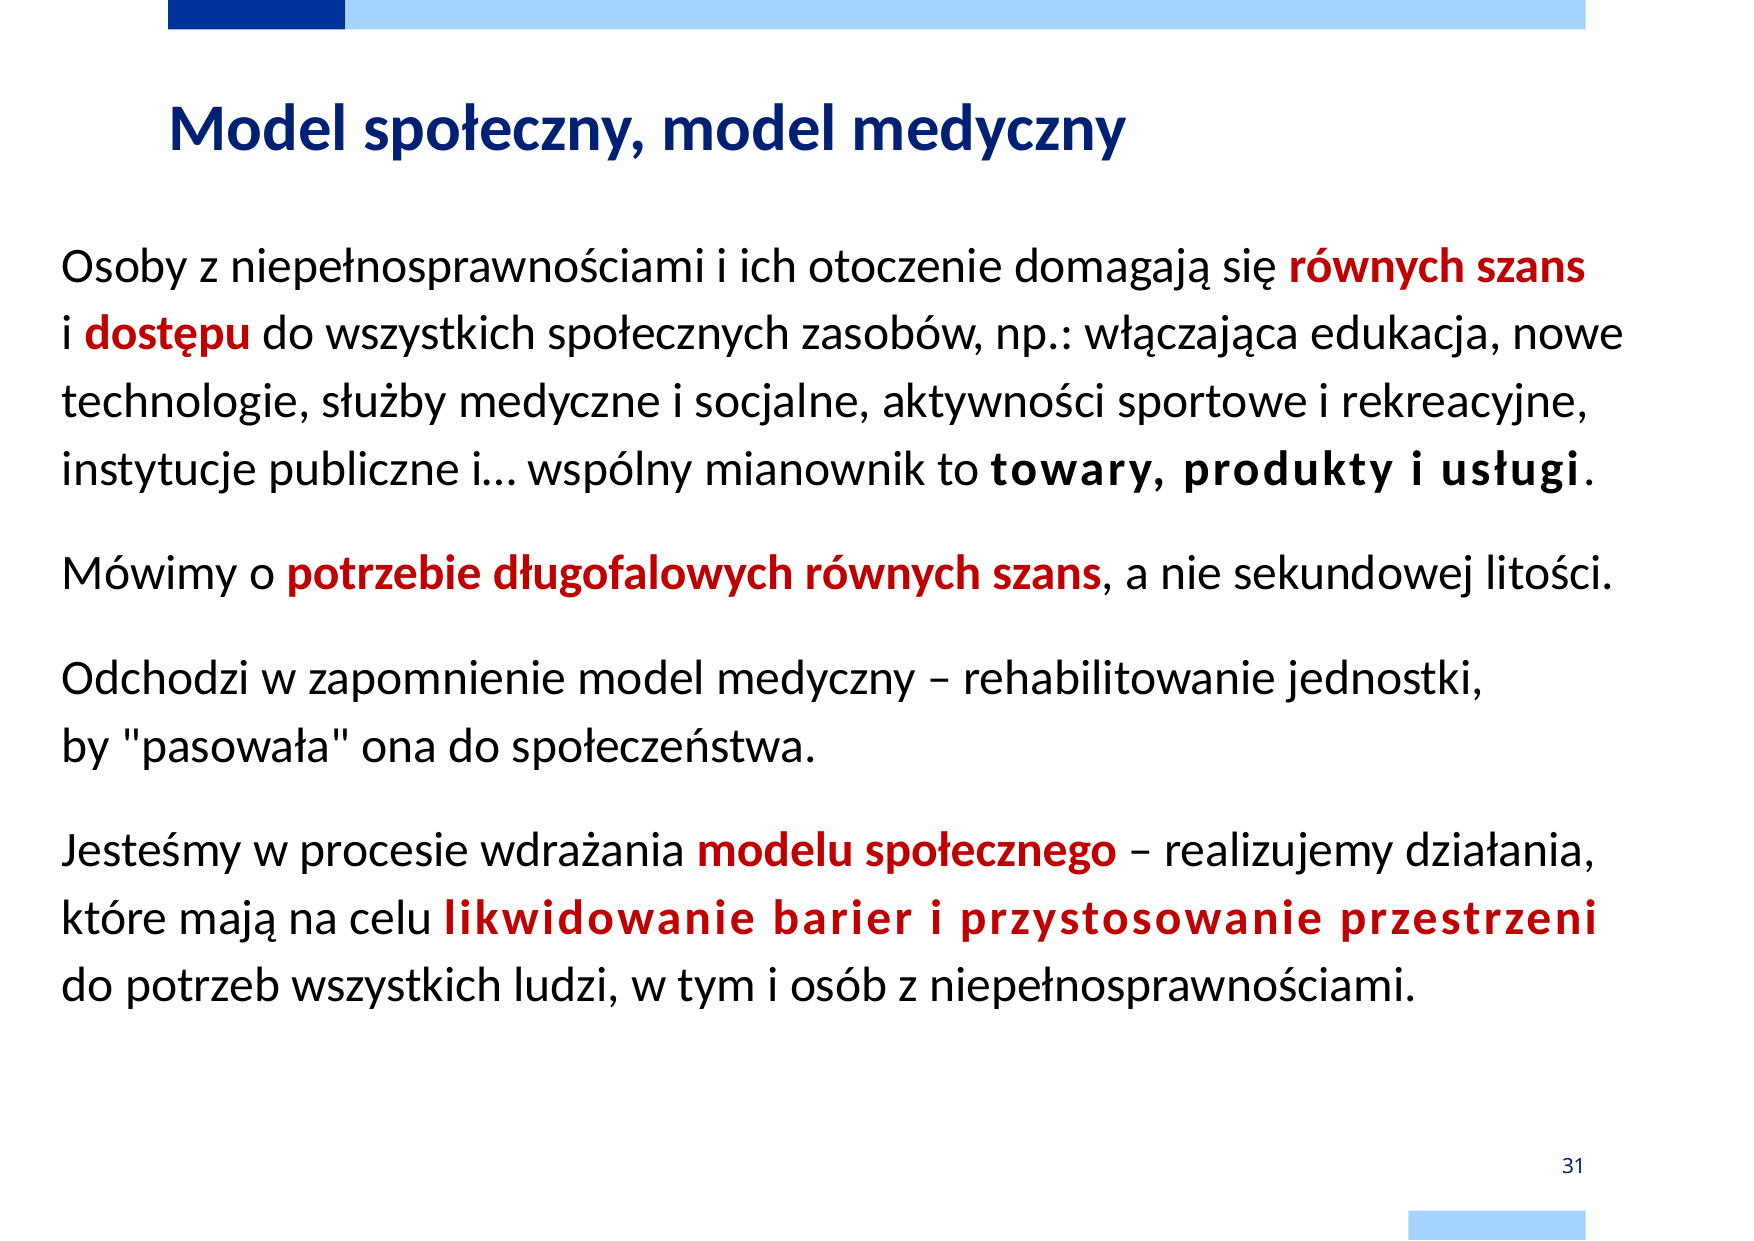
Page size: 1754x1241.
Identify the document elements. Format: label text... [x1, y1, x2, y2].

title Model społeczny, model medyczny [168, 88, 1586, 195]
slide_number 31 [1408, 1151, 1586, 1182]
list Osoby z niepełnosprawnościami i ich otoczenie domagają się równych szans i dostępu do wszystkich społecznych zasobów, np.: włączająca edukacja, nowe technologie, służby medyczne i socjalne, aktywności sportowe i rekreacyjne, instytucje publiczne i… wspólny mianownik to towary, produkty i usługi. Mówimy o potrzebie długofalowych równych szans, a nie sekundowej litości. Odchodzi w zapomnienie model medyczny – rehabilitowanie jednostki, by "pasowała" ona do społeczeństwa. Jesteśmy w procesie wdrażania modelu społecznego – realizujemy działania, które mają na celu likwidowanie barier i przystosowanie przestrzeni do potrzeb wszystkich ludzi, w tym i osób z niepełnosprawnościami. [61, 224, 1692, 1016]
